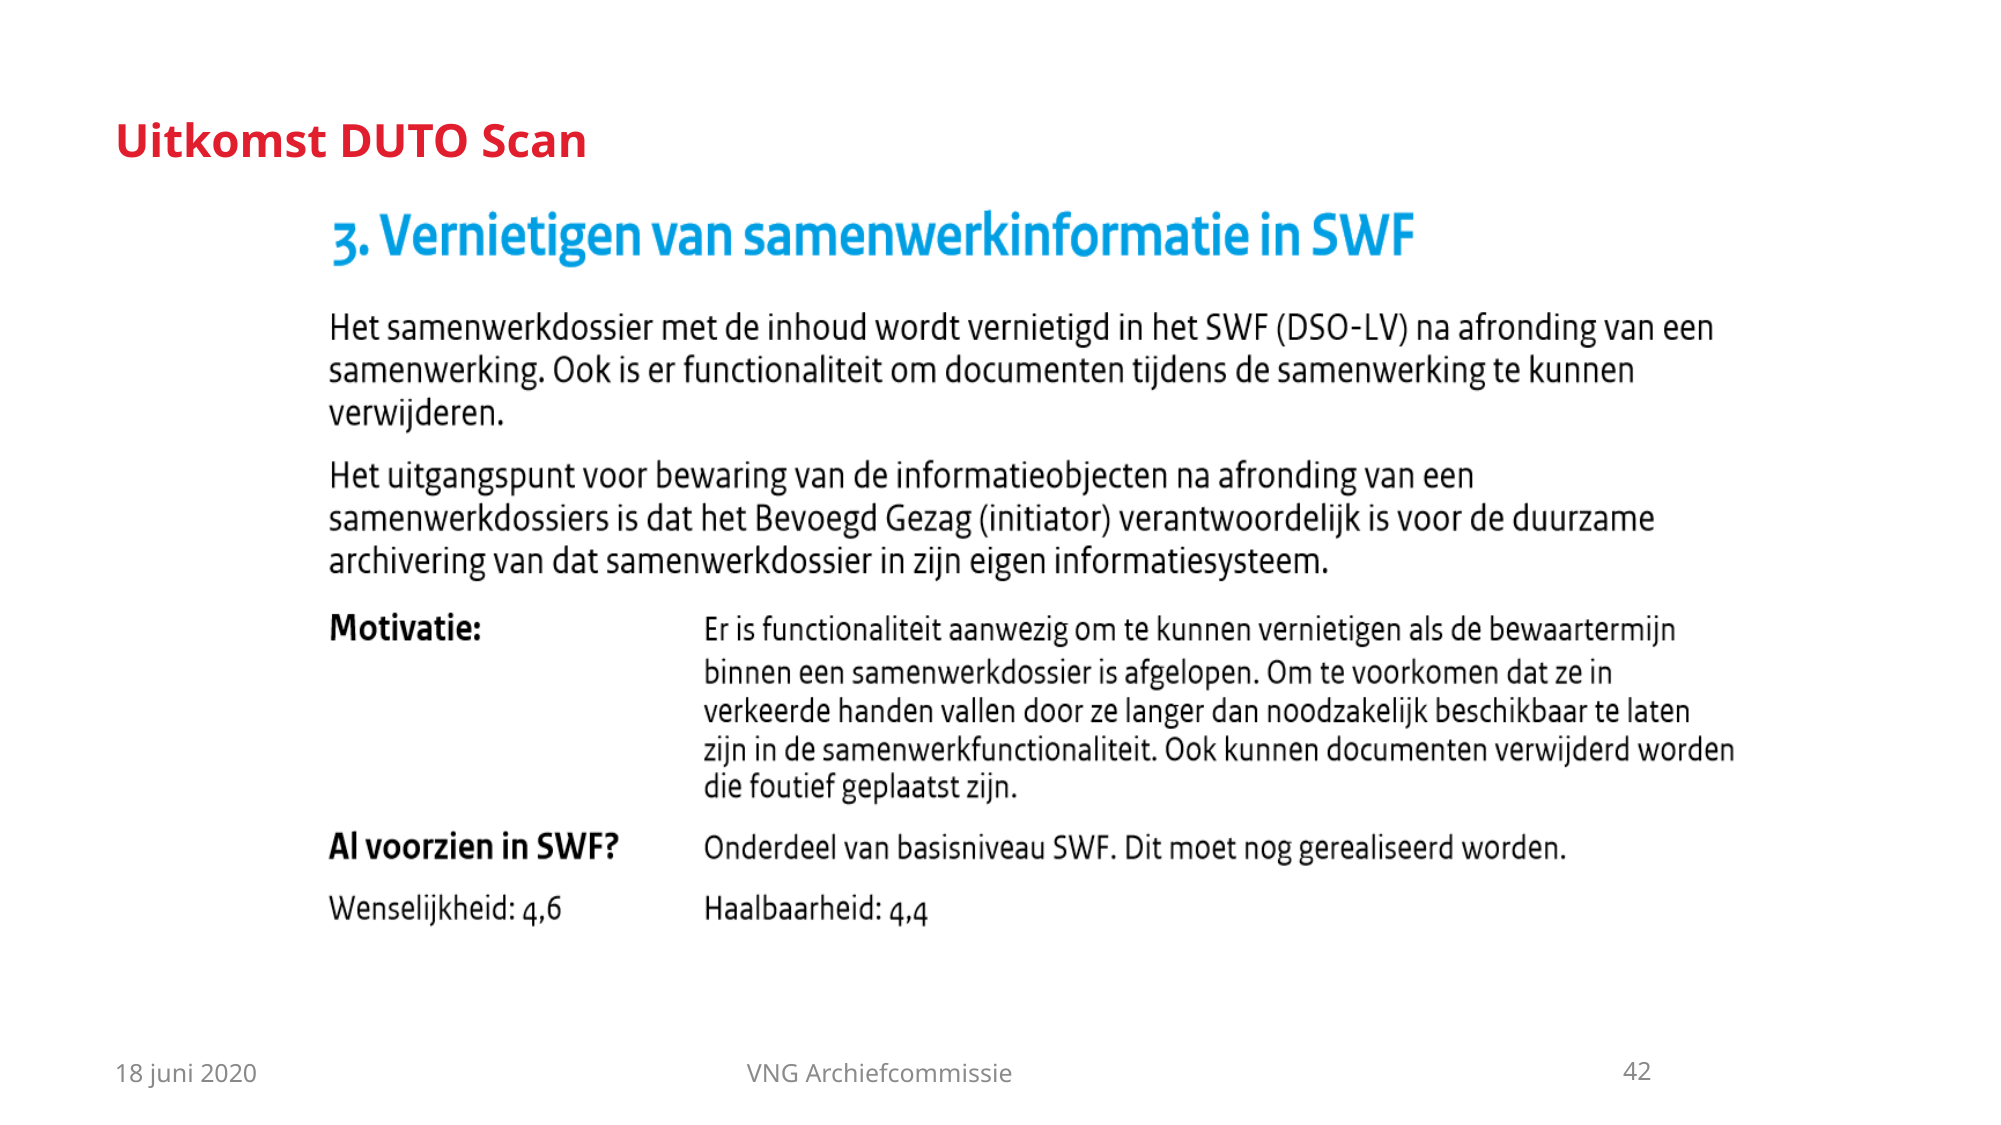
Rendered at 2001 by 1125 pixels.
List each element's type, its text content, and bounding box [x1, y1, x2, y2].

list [324, 195, 1736, 982]
footer VNG Archiefcommissie [566, 1042, 1200, 1103]
slide_number 42 [1200, 1042, 1667, 1103]
title Uitkomst DUTO Scan [99, 45, 1900, 233]
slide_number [99, 1042, 566, 1103]
